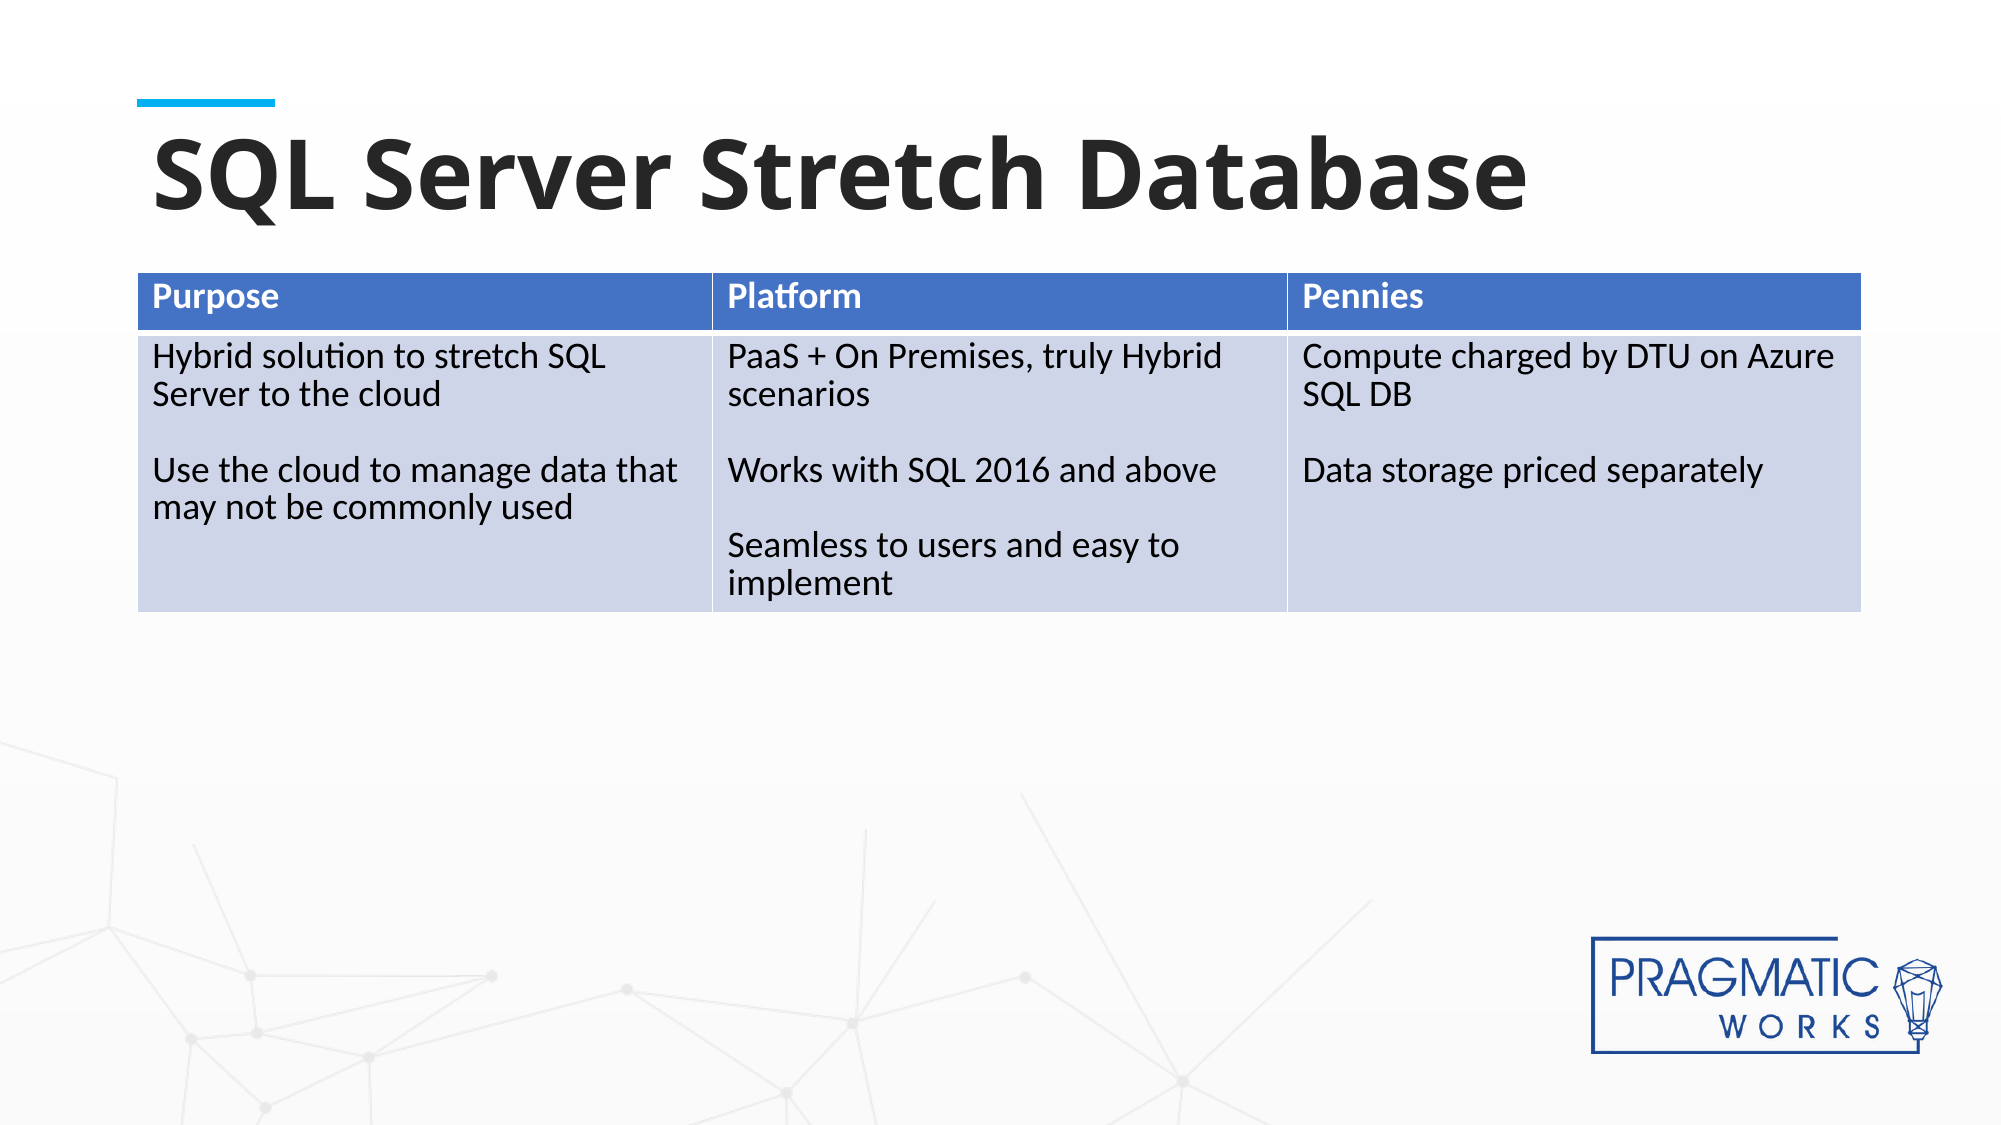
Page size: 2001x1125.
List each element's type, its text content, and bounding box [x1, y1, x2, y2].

table_cell Compute charged by DTU on Azure SQL DB Data storage priced separately [1288, 336, 1861, 612]
title SQL Server Stretch Database [137, 103, 1551, 241]
table_header Purpose [138, 273, 712, 330]
table_header Pennies [1288, 273, 1861, 330]
table_cell Hybrid solution to stretch SQL Server to the cloud Use the cloud to manage data that may not be commonly used [138, 336, 712, 612]
table_header Platform [713, 273, 1287, 330]
picture [1591, 936, 1943, 1054]
table_cell PaaS + On Premises, truly Hybrid scenarios Works with SQL 2016 and above Seamless to users and easy to implement [713, 336, 1287, 612]
